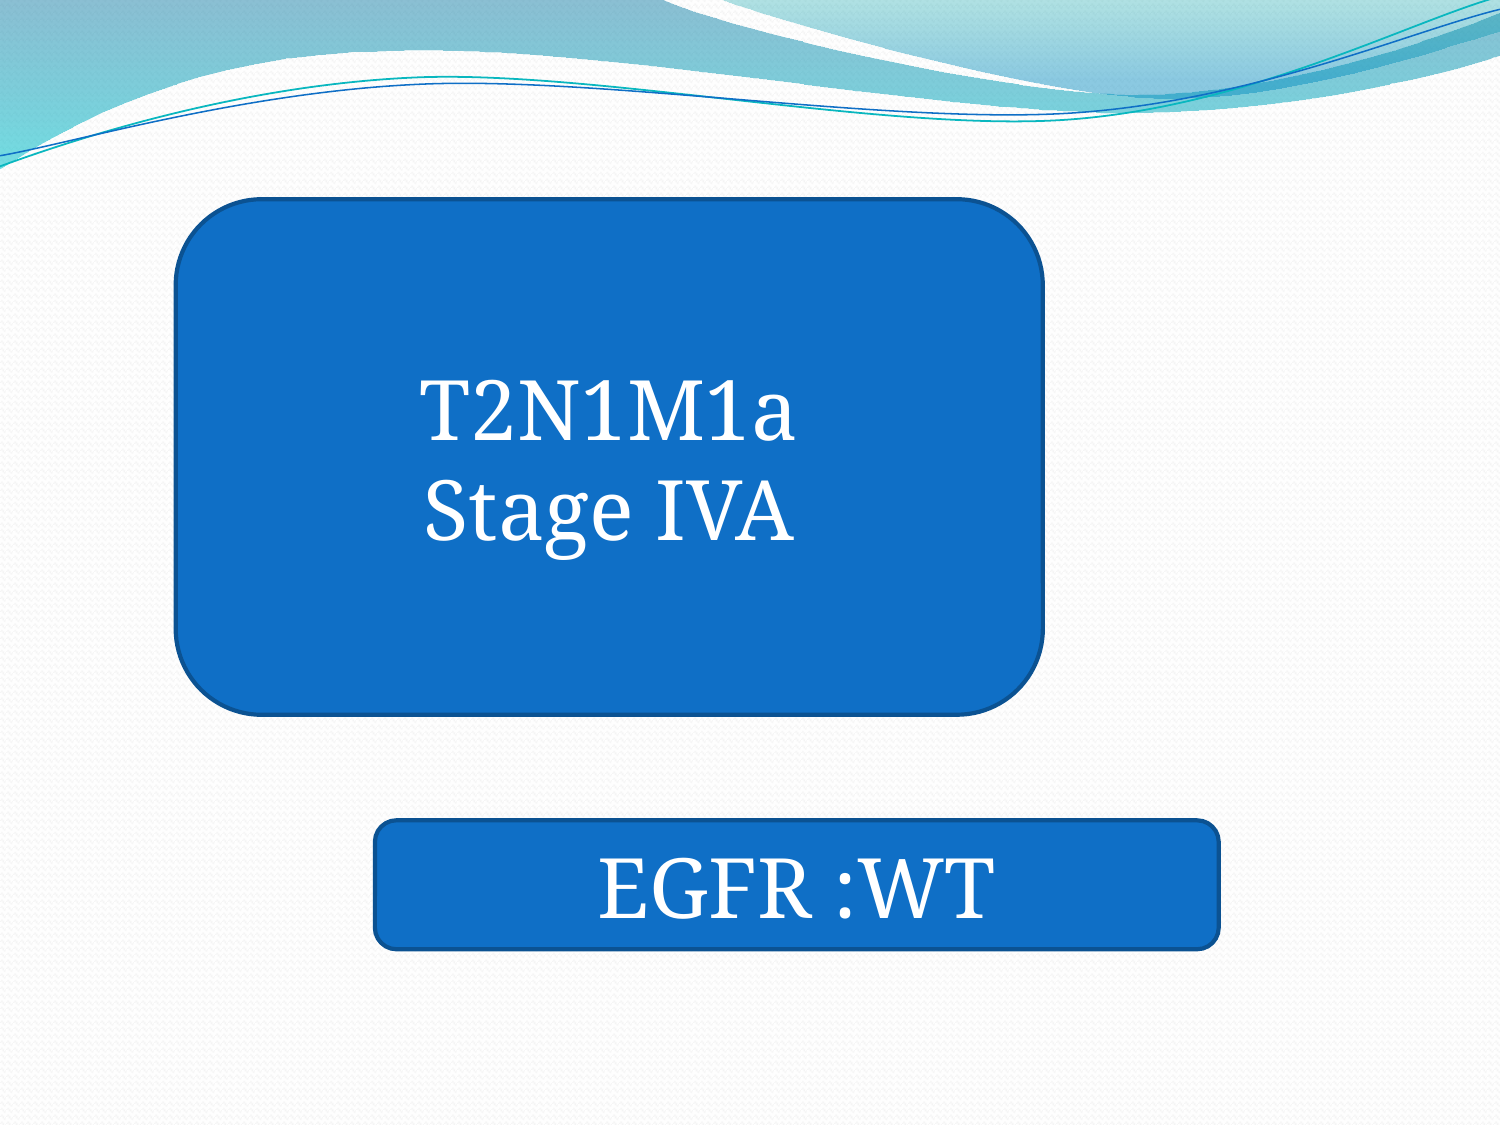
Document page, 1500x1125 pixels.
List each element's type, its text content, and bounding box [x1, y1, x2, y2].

text_box T2N1M1a Stage IVA [173, 197, 1045, 717]
text_box EGFR :WT [372, 818, 1221, 952]
